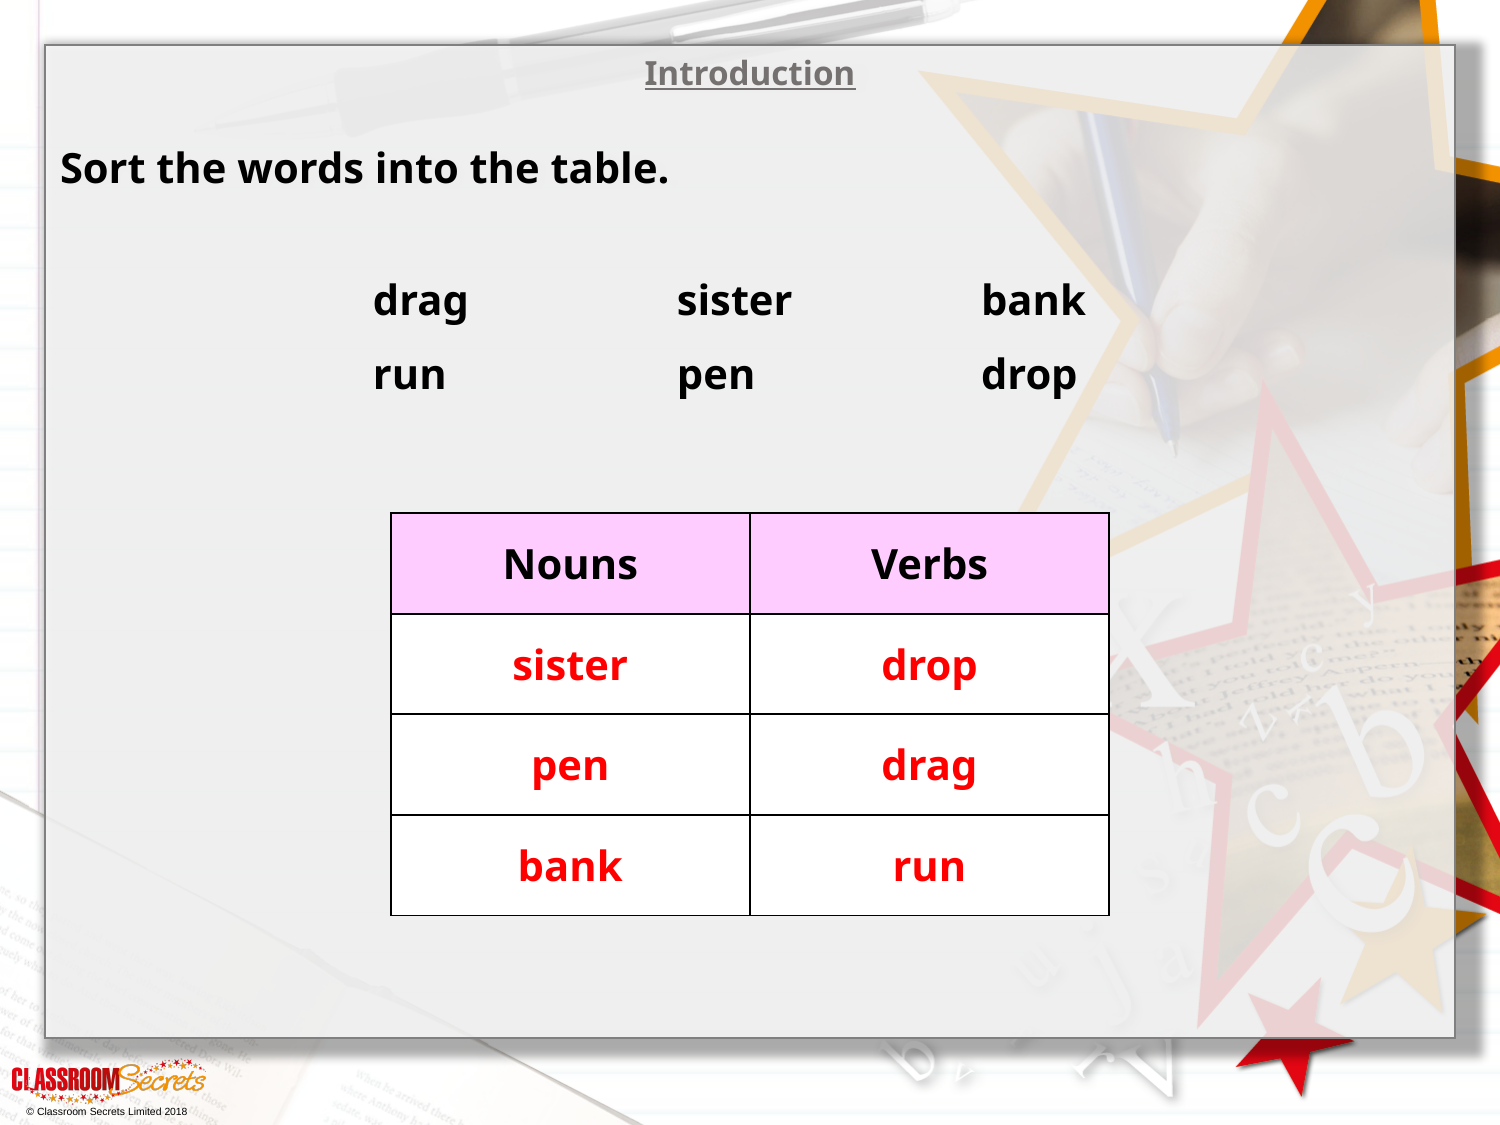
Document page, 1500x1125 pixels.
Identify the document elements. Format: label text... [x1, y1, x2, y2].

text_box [11, 1058, 207, 1125]
table_cell run [751, 816, 1108, 915]
table_cell pen [659, 336, 963, 410]
table_header Verbs [751, 514, 1108, 613]
table_header Nouns [392, 514, 749, 613]
table_cell drag [751, 715, 1108, 814]
table_cell drop [751, 615, 1108, 713]
table_cell drop [963, 336, 1267, 410]
text_box Introduction Sort the words into the table. [44, 44, 1456, 1039]
table_cell sister [392, 615, 749, 713]
table_cell run [355, 336, 659, 410]
table_header bank [963, 262, 1267, 336]
table_header sister [659, 262, 963, 336]
table_header drag [355, 262, 659, 336]
picture [0, 0, 1500, 1125]
table_cell bank [392, 816, 749, 915]
table_cell pen [392, 715, 749, 814]
